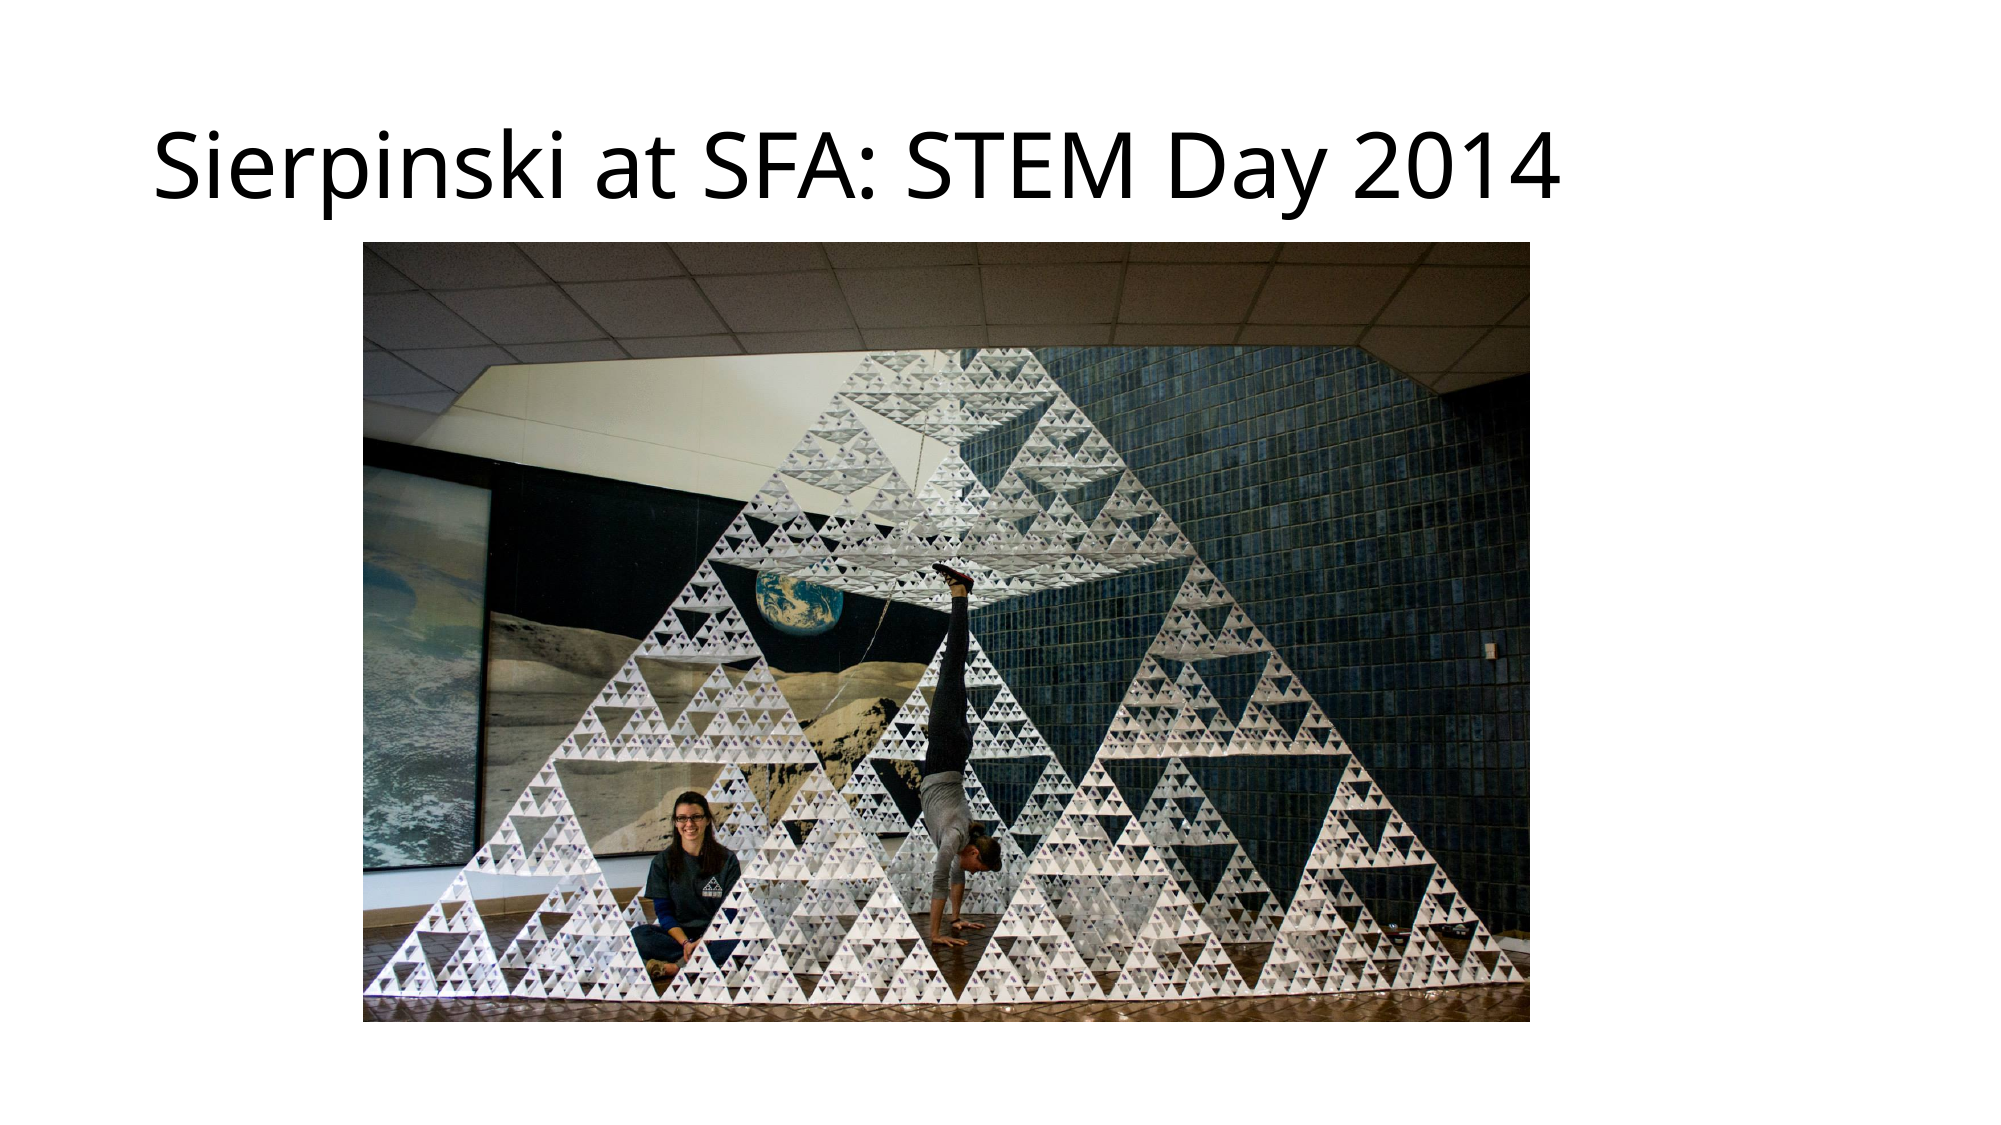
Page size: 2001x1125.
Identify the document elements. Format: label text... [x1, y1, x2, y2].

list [363, 242, 1530, 1022]
title Sierpinski at SFA: STEM Day 2014 [137, 59, 1863, 278]
